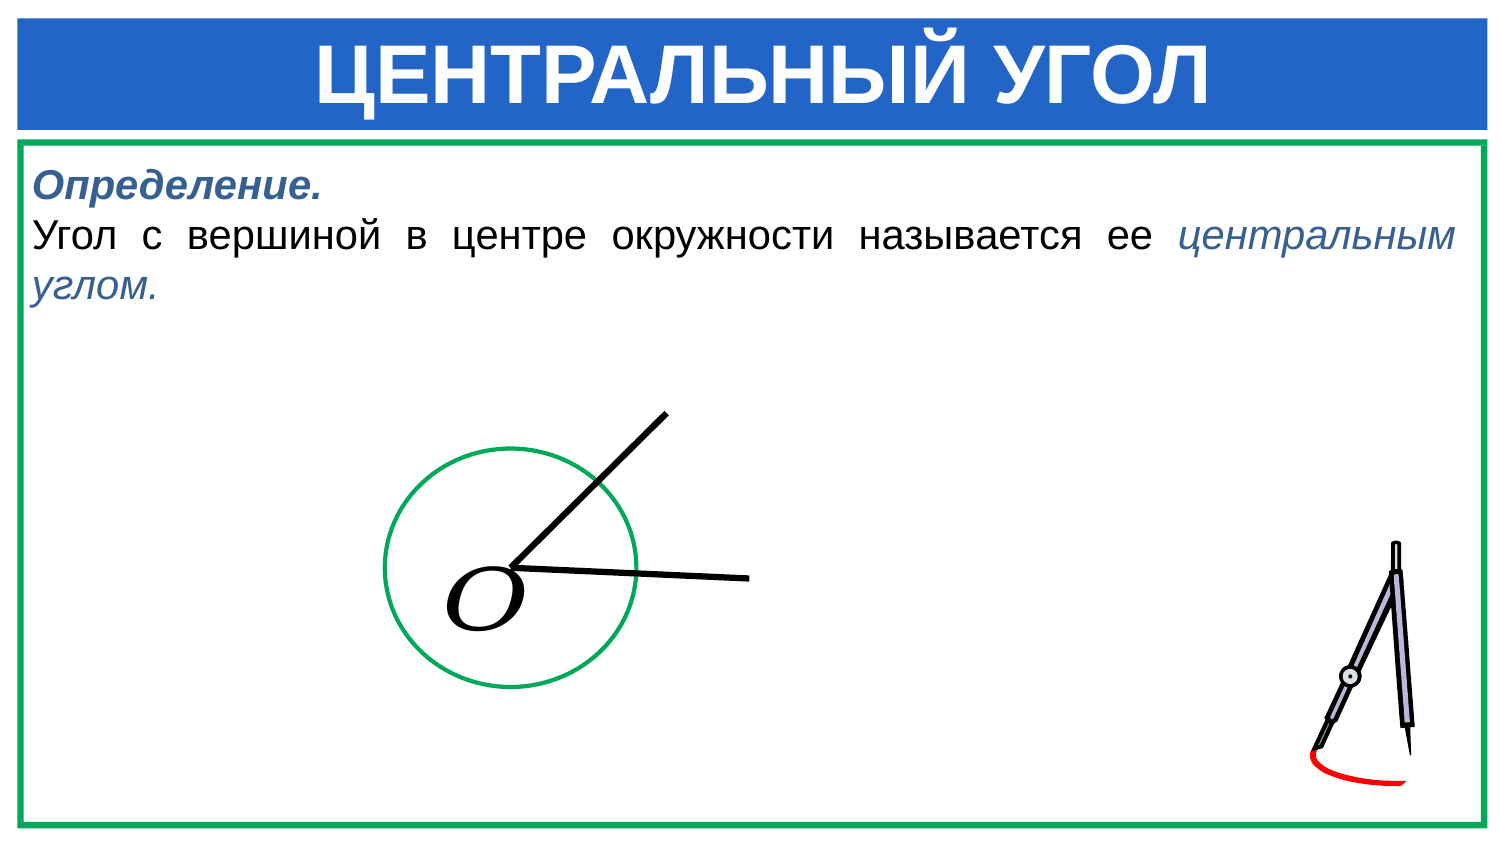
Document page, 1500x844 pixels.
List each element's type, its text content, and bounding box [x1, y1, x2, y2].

picture [1306, 539, 1419, 790]
text_box Определение. Угол с вершиной в центре окружности называется ее центральным углом. [17, 150, 1471, 616]
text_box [510, 412, 667, 567]
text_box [510, 567, 750, 579]
text_box ЦЕНТРАЛЬНЫЙ УГОЛ [26, 20, 1500, 121]
text_box [382, 446, 637, 690]
